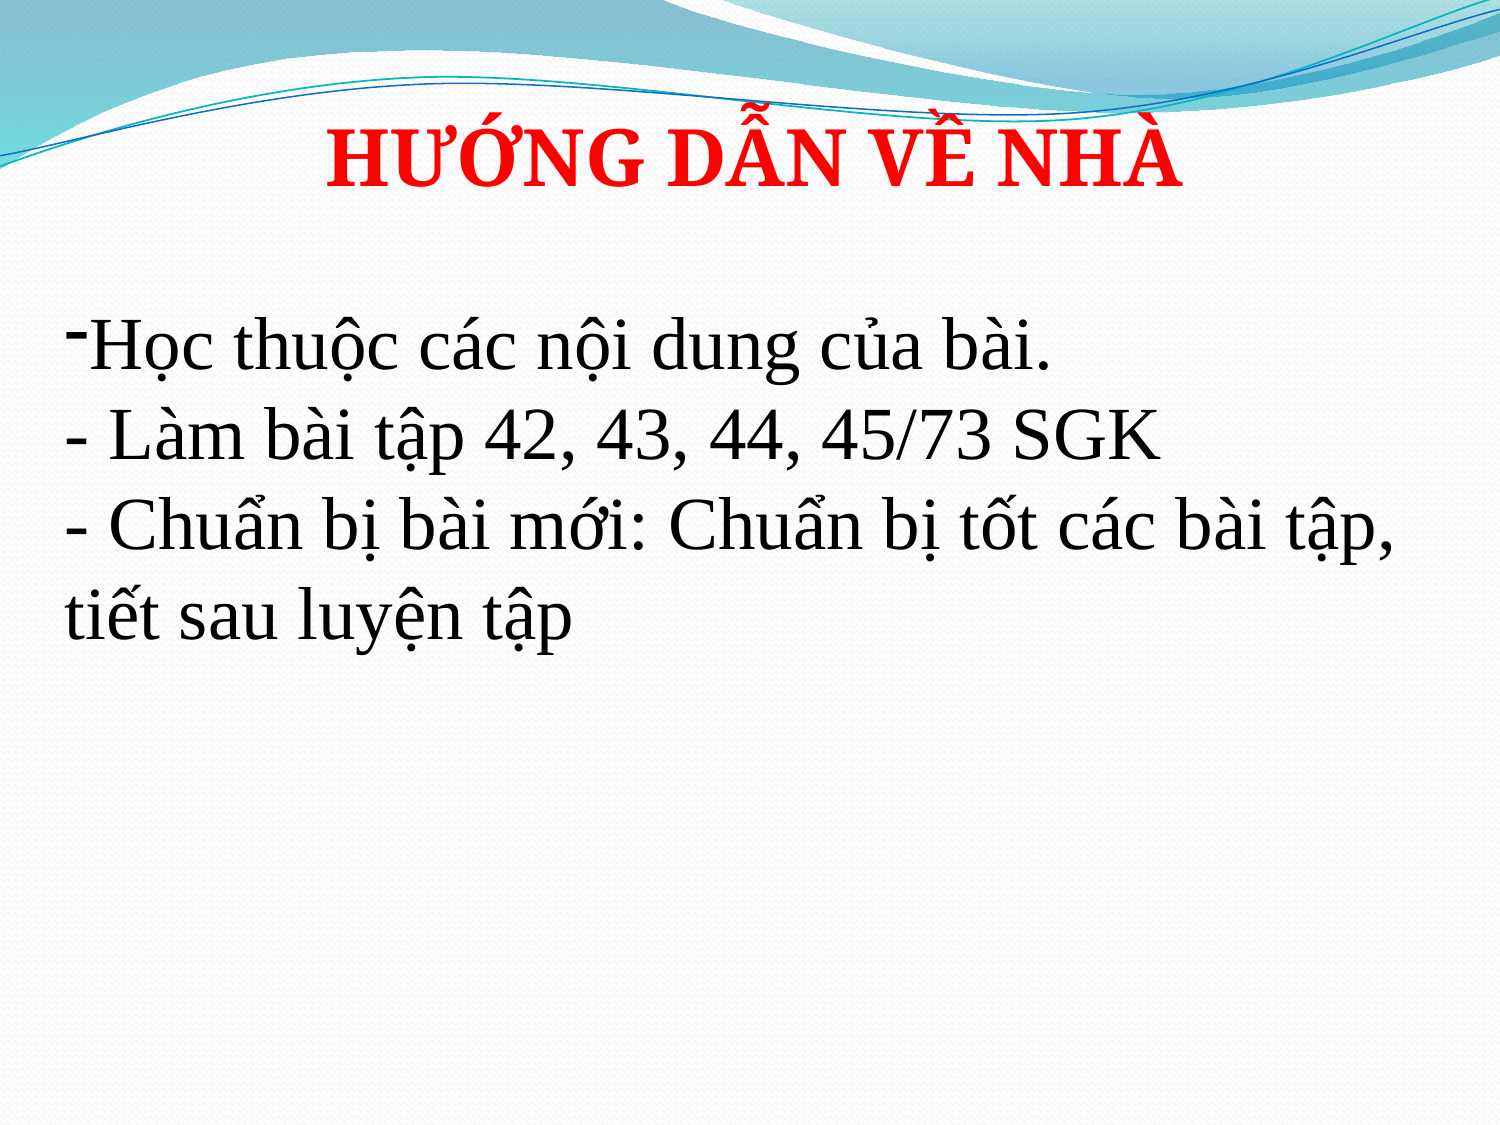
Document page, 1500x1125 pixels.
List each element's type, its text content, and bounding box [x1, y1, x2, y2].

text_box HƯỚNG DẪN VỀ NHÀ [310, 99, 1199, 210]
text_box Học thuộc các nội dung của bài. - Làm bài tập 42, 43, 44, 45/73 SGK - Chuẩn bị bài mới: Chuẩn bị tốt các bài tập, tiết sau luyện tập [50, 287, 1425, 663]
